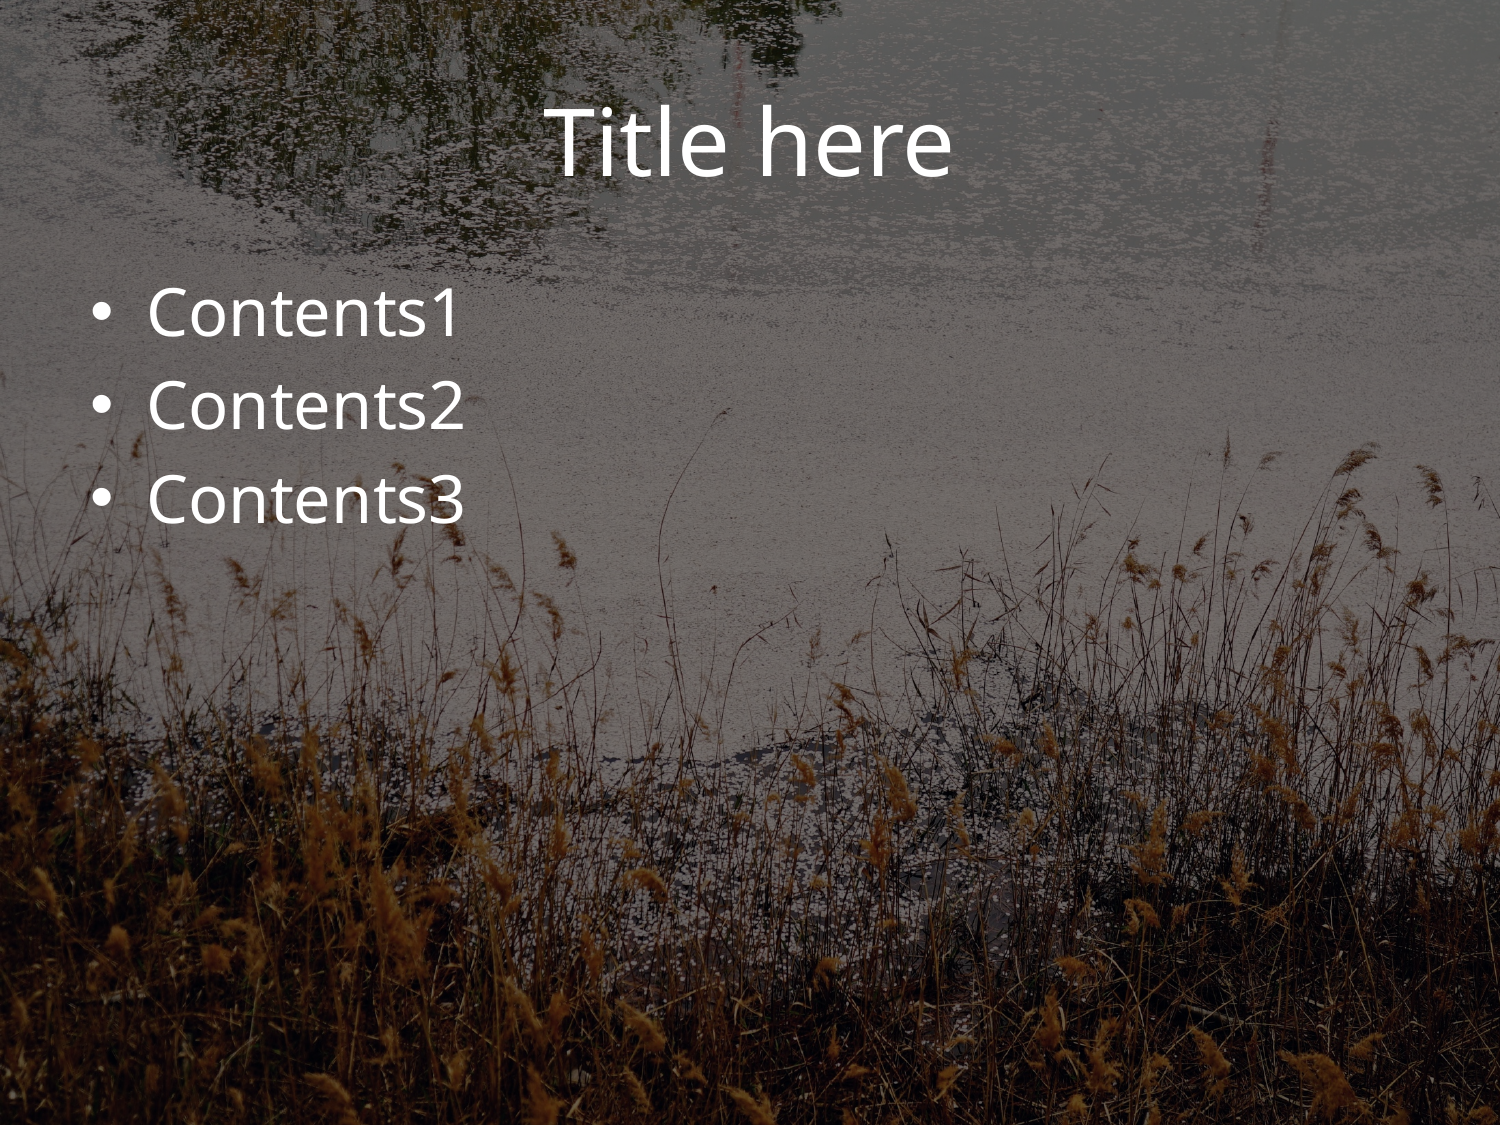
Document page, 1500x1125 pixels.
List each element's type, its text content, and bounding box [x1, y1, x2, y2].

list Contents1 Contents2 Contents3 [75, 262, 1425, 1005]
text_box [0, 0, 1500, 1125]
title Title here [75, 45, 1425, 233]
